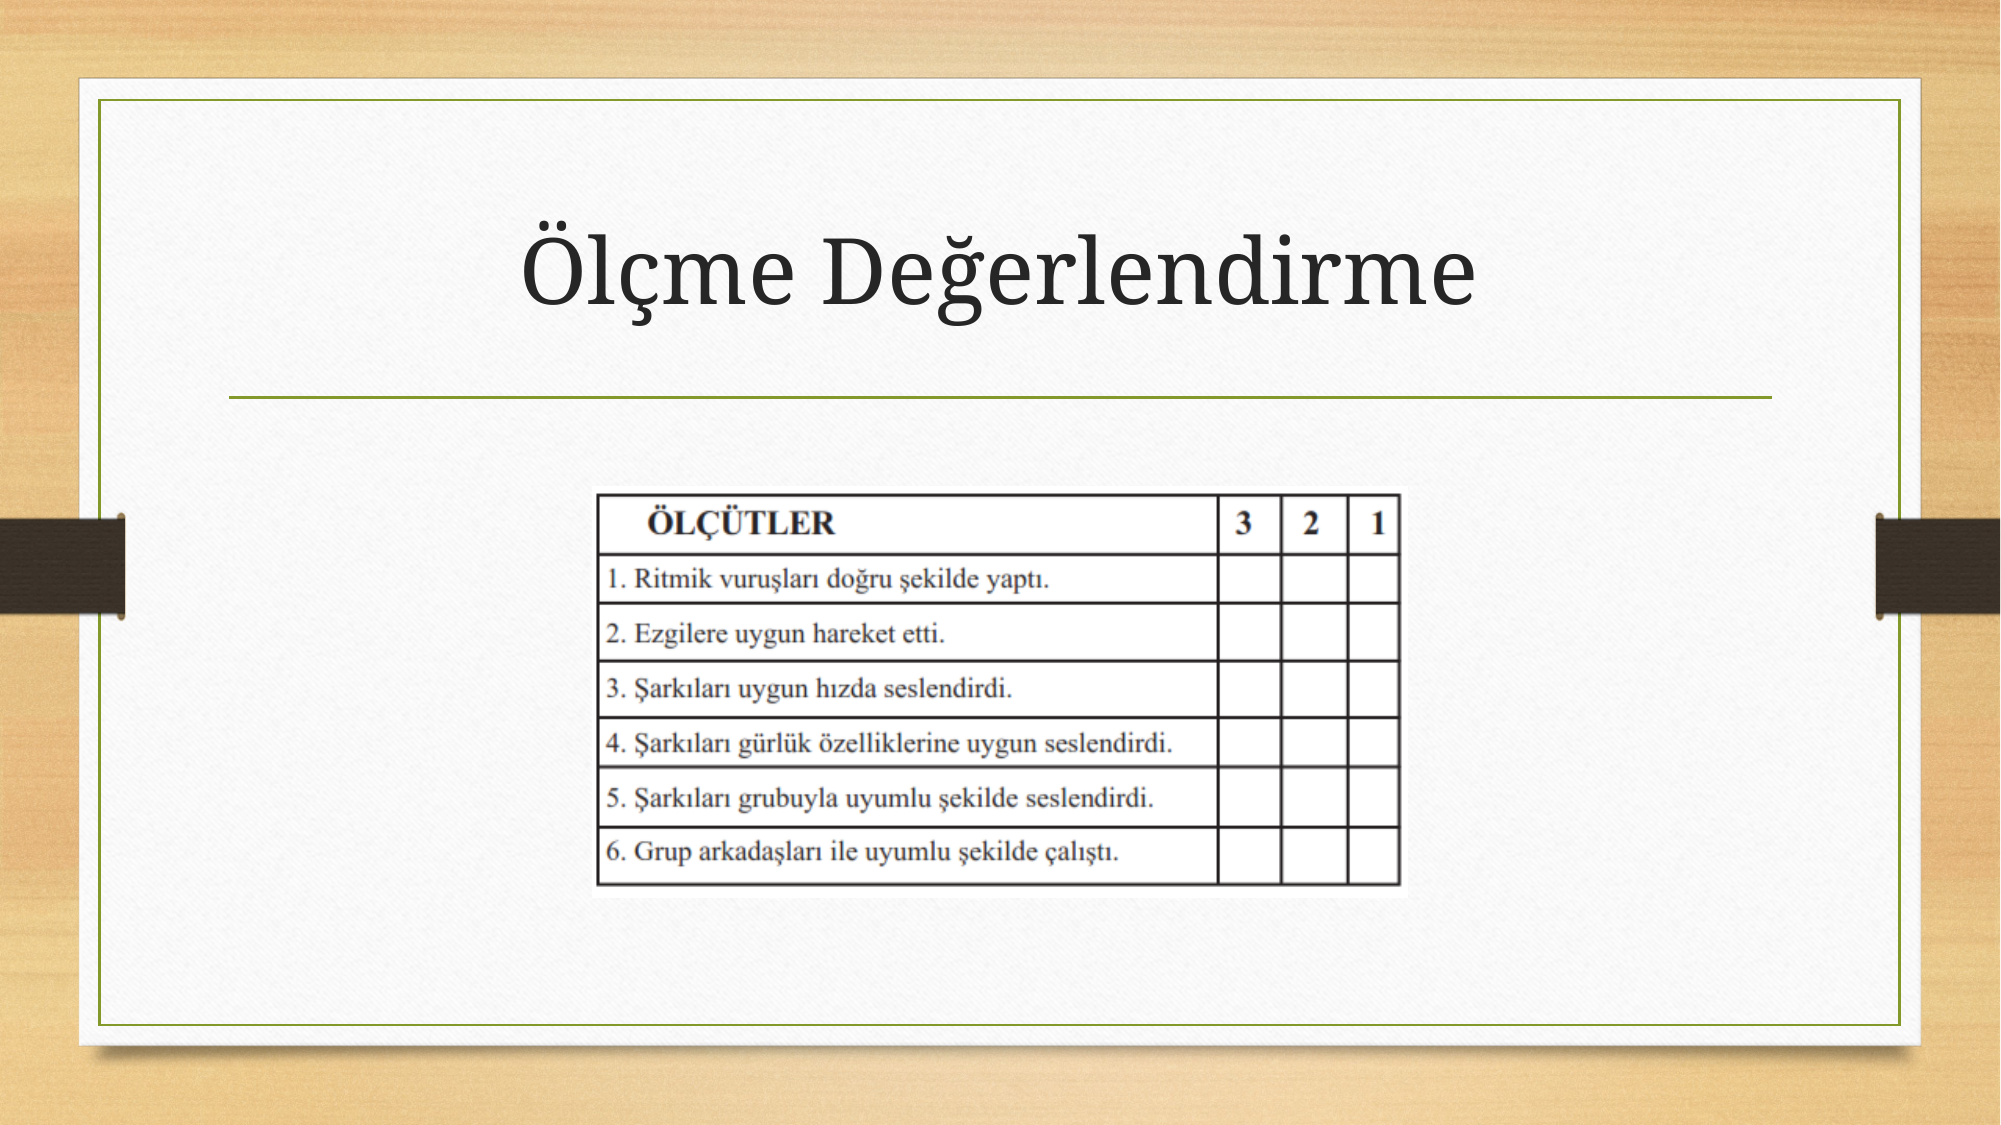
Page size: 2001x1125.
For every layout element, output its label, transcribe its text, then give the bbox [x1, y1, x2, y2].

title Ölçme Değerlendirme [212, 161, 1788, 375]
picture [0, 0, 2001, 1125]
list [592, 485, 1408, 898]
